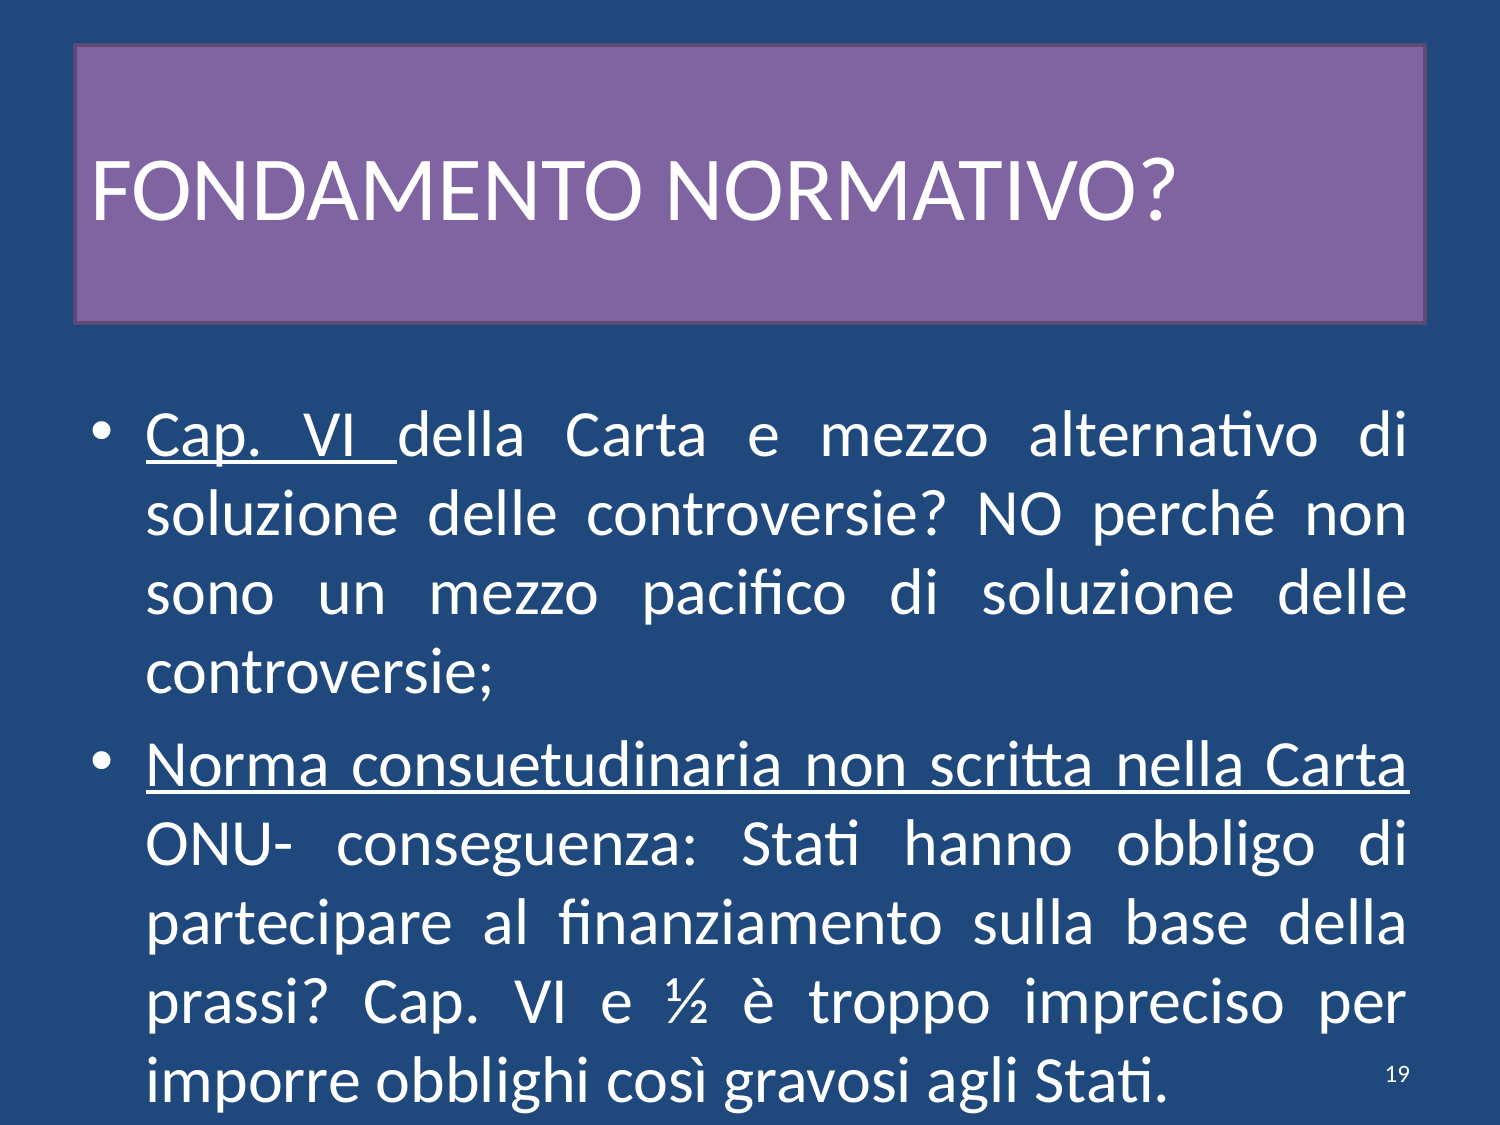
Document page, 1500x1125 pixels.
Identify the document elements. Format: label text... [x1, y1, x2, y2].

slide_number 19 [1074, 1042, 1425, 1103]
title FONDAMENTO NORMATIVO? [73, 43, 1427, 325]
list Cap. VI della Carta e mezzo alternativo di soluzione delle controversie? NO perché non sono un mezzo pacifico di soluzione delle controversie; Norma consuetudinaria non scritta nella Carta ONU- conseguenza: Stati hanno obbligo di partecipare al finanziamento sulla base della prassi? Cap. VI e ½ è troppo impreciso per imporre obblighi così gravosi agli Stati. [75, 382, 1425, 1125]
